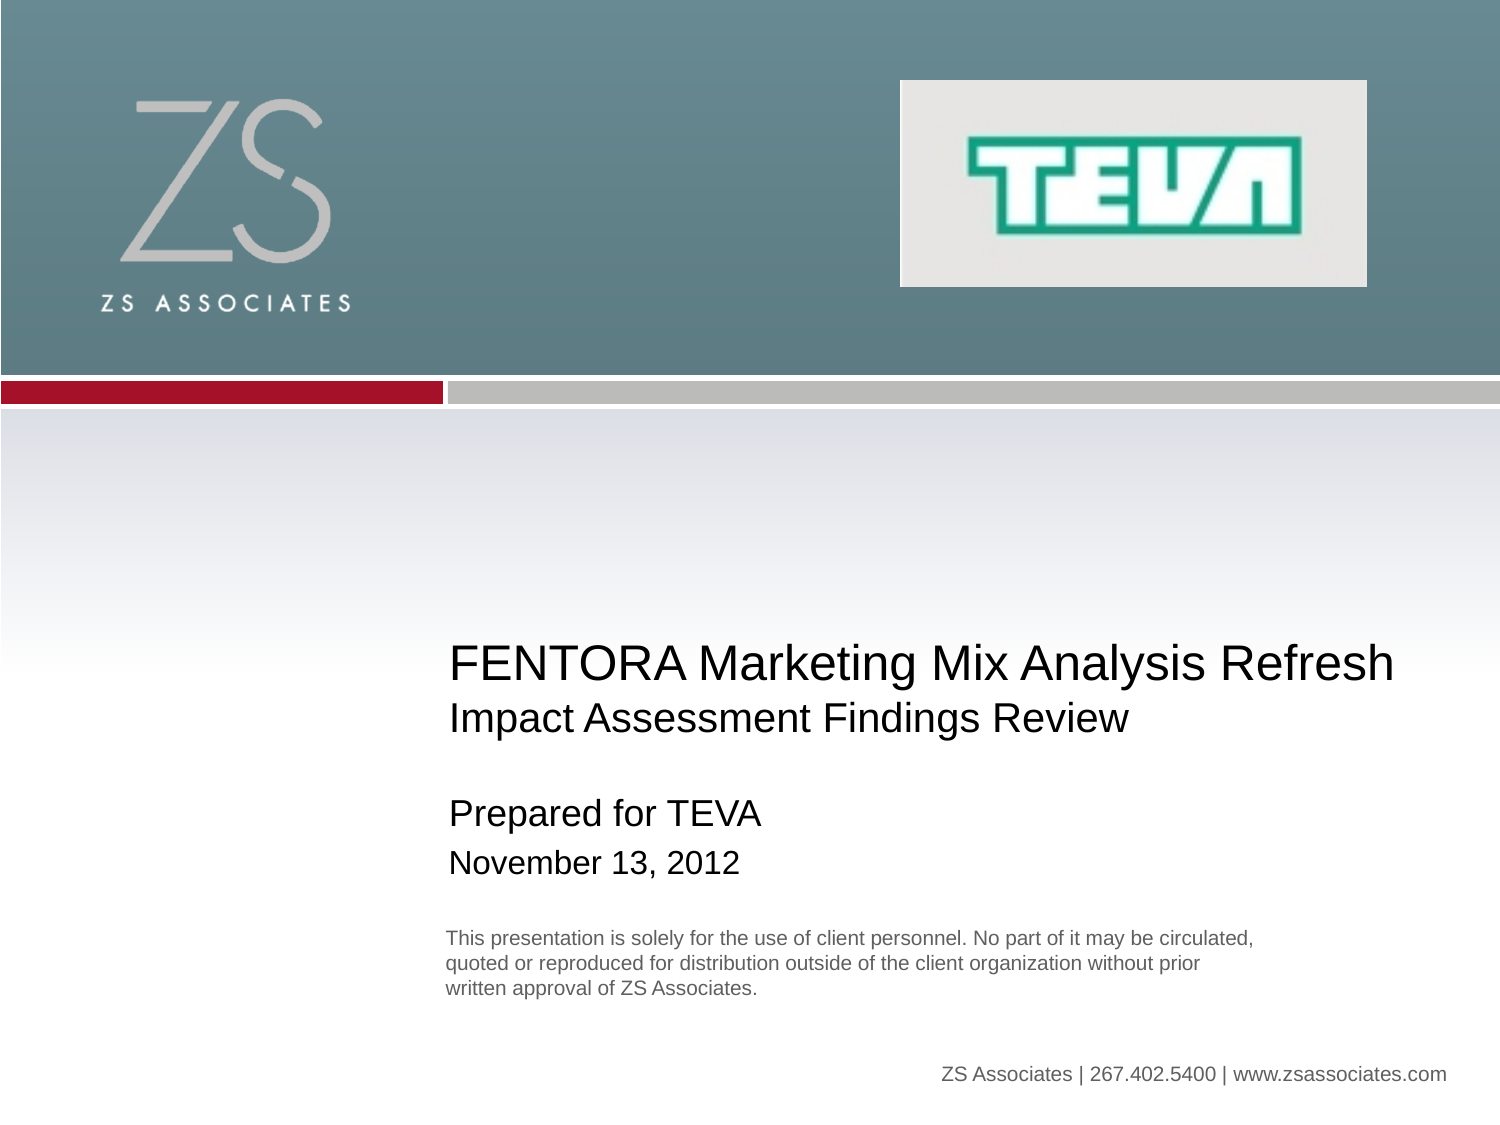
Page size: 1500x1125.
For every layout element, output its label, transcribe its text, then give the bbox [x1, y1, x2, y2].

text_box FENTORA Marketing Mix Analysis Refresh Impact Assessment Findings Review [434, 523, 1427, 747]
text_box November 13, 2012 [434, 835, 1426, 886]
text_box ZS Associates | 267.402.5400 | www.zsassociates.com [787, 1053, 1463, 1111]
text_box This presentation is solely for the use of client personnel. No part of it may be circulated, quoted or reproduced for distribution outside of the client organization without prior written approval of ZS Associates. [432, 924, 1272, 1000]
text_box Prepared for TEVA [434, 783, 1427, 834]
picture [900, 80, 1368, 287]
